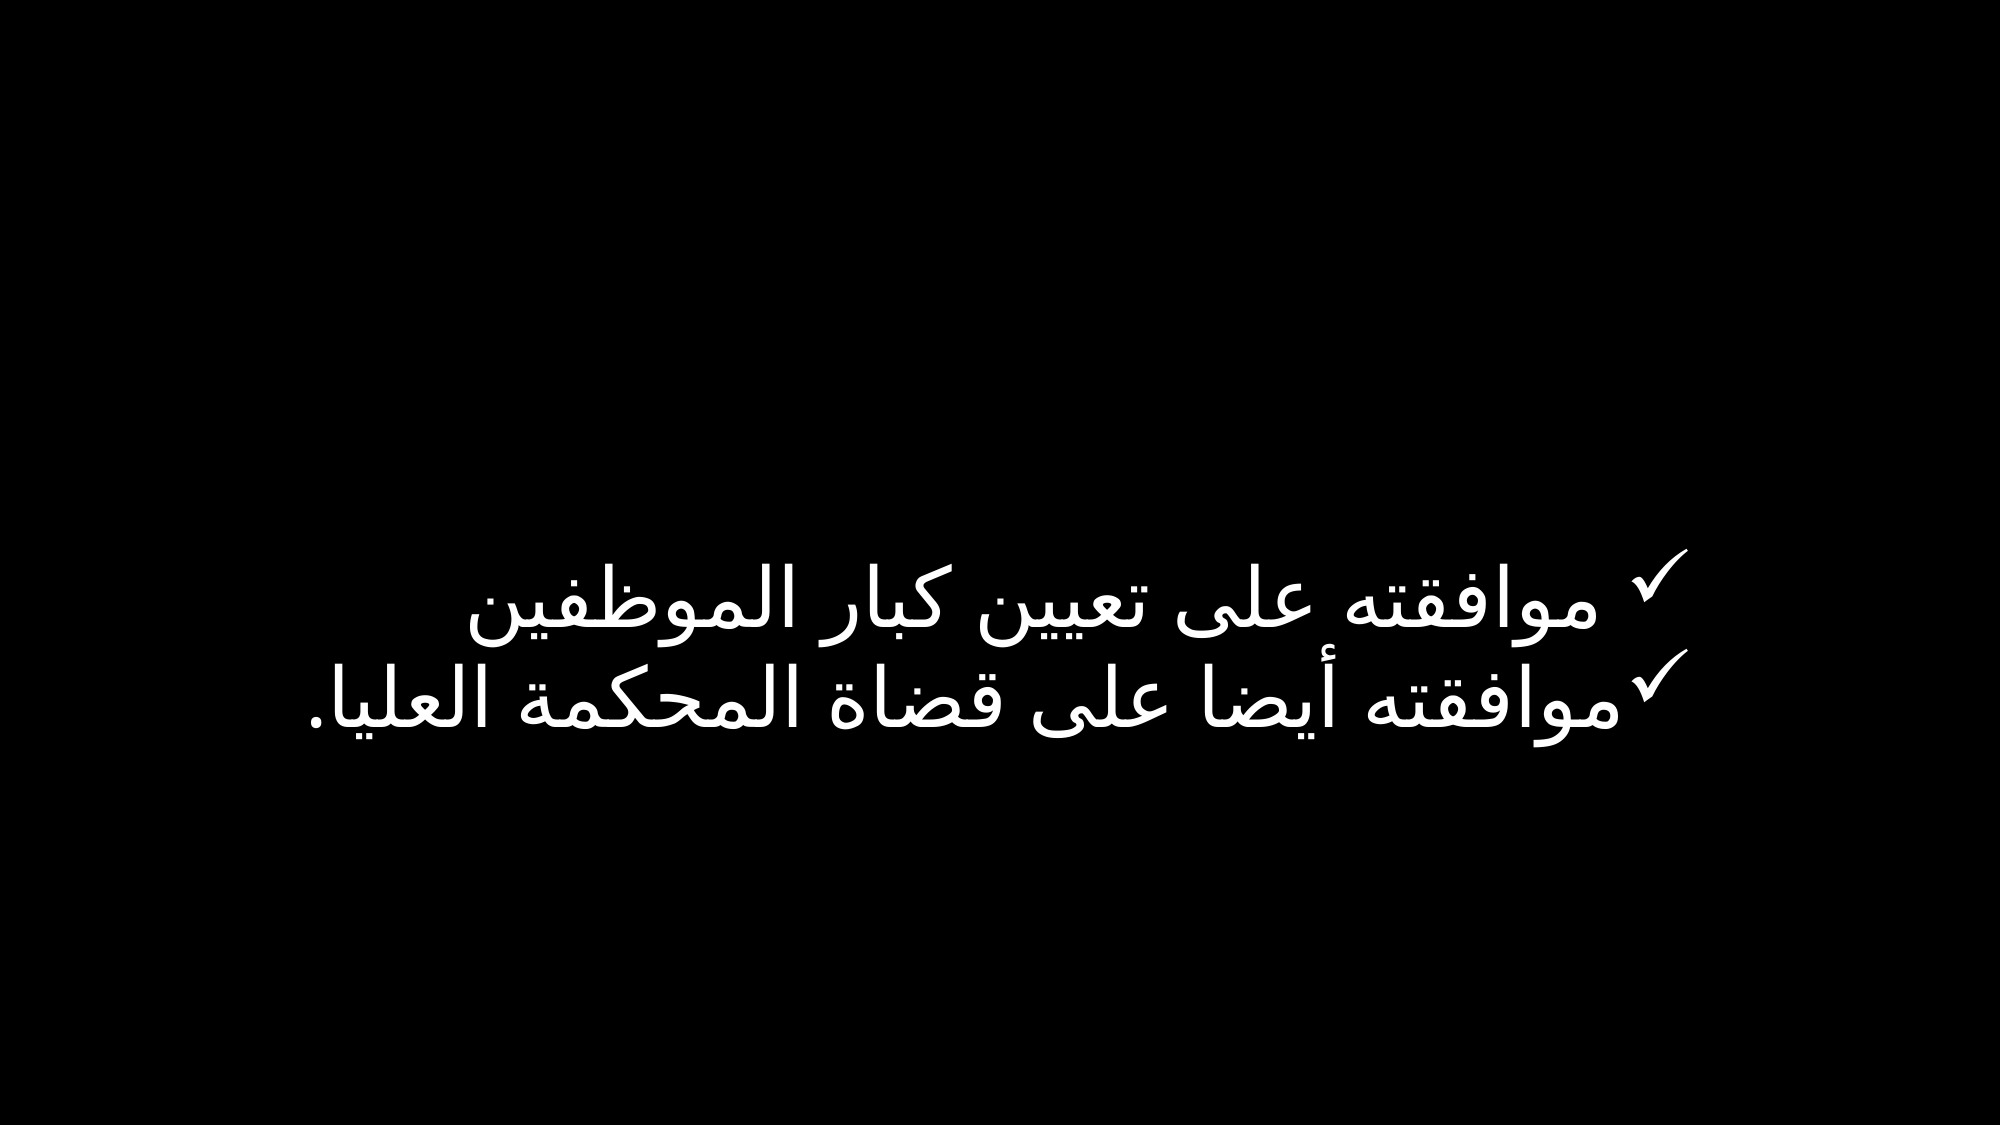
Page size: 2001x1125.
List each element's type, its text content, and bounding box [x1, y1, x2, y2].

text_box موافقته على تعيين كبار الموظفين موافقته أيضا على قضاة المحكمة العليا. [290, 536, 1710, 752]
